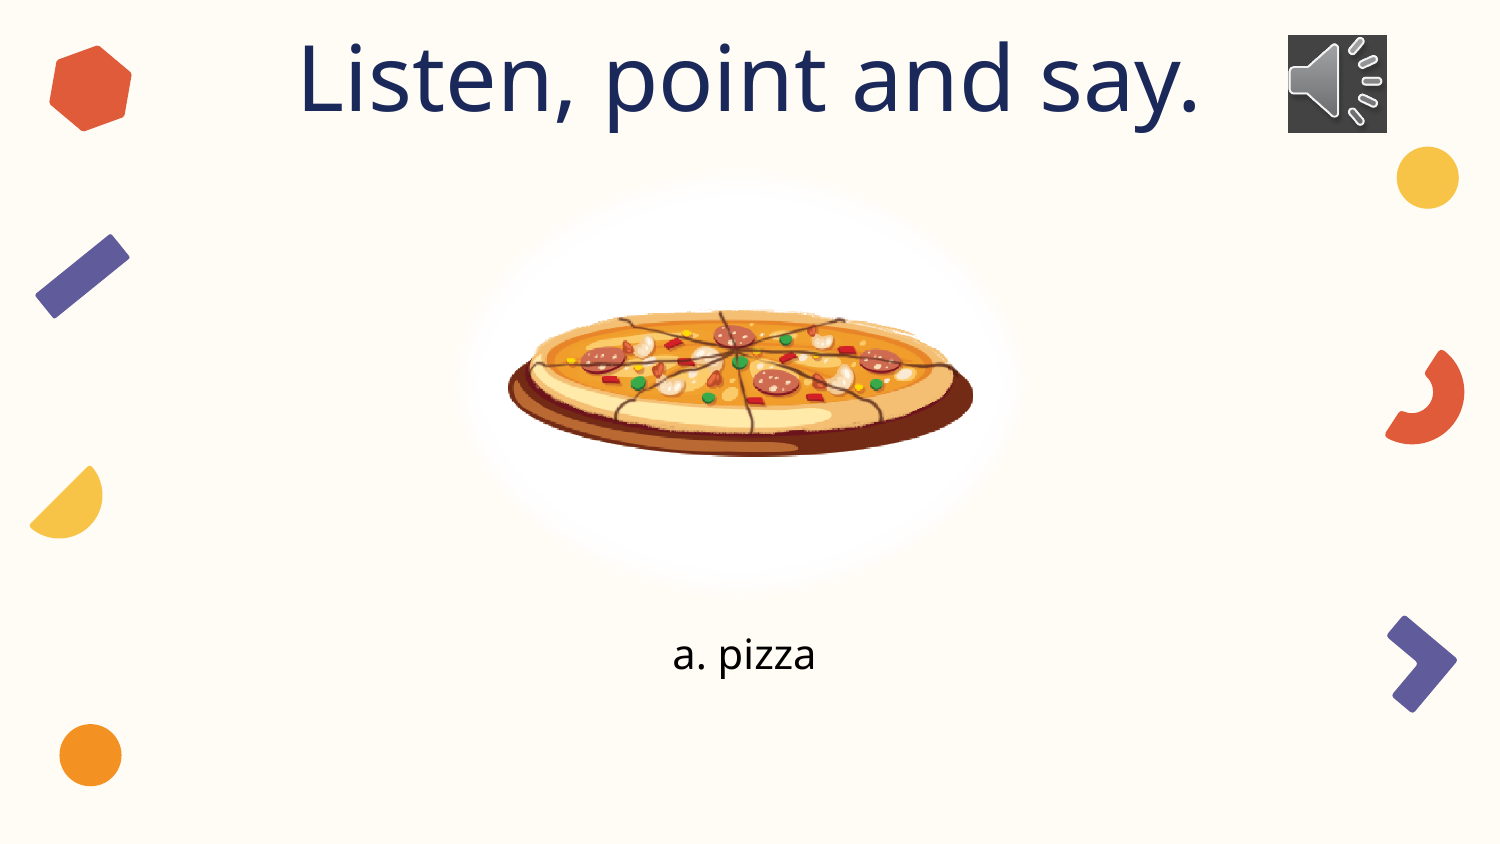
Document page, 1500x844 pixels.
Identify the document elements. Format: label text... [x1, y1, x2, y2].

picture [1287, 33, 1389, 135]
title Listen, point and say. [268, 0, 1232, 181]
text_box a. pizza [657, 620, 843, 685]
picture [440, 159, 1039, 609]
